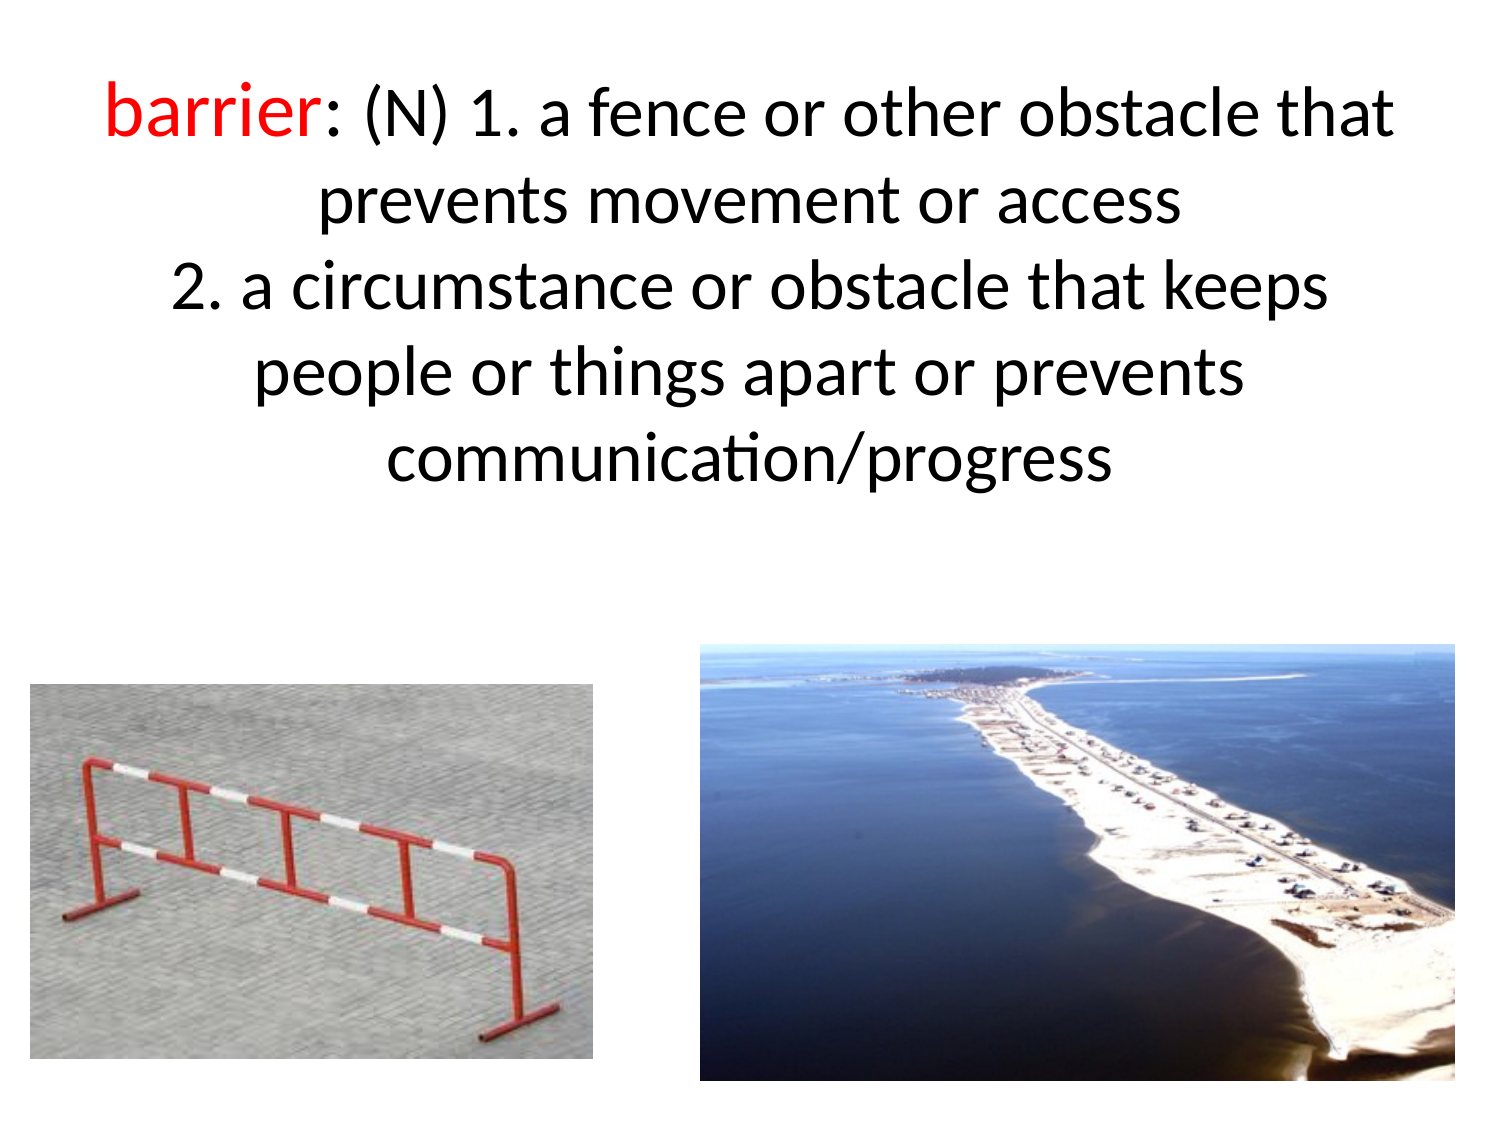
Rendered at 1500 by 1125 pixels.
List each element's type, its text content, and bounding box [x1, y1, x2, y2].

picture [700, 644, 1455, 1081]
title barrier: (N) 1. a fence or other obstacle that prevents movement or access 2. a circumstance or obstacle that keeps people or things apart or prevents communication/progress [75, 45, 1425, 508]
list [0, 684, 652, 1059]
